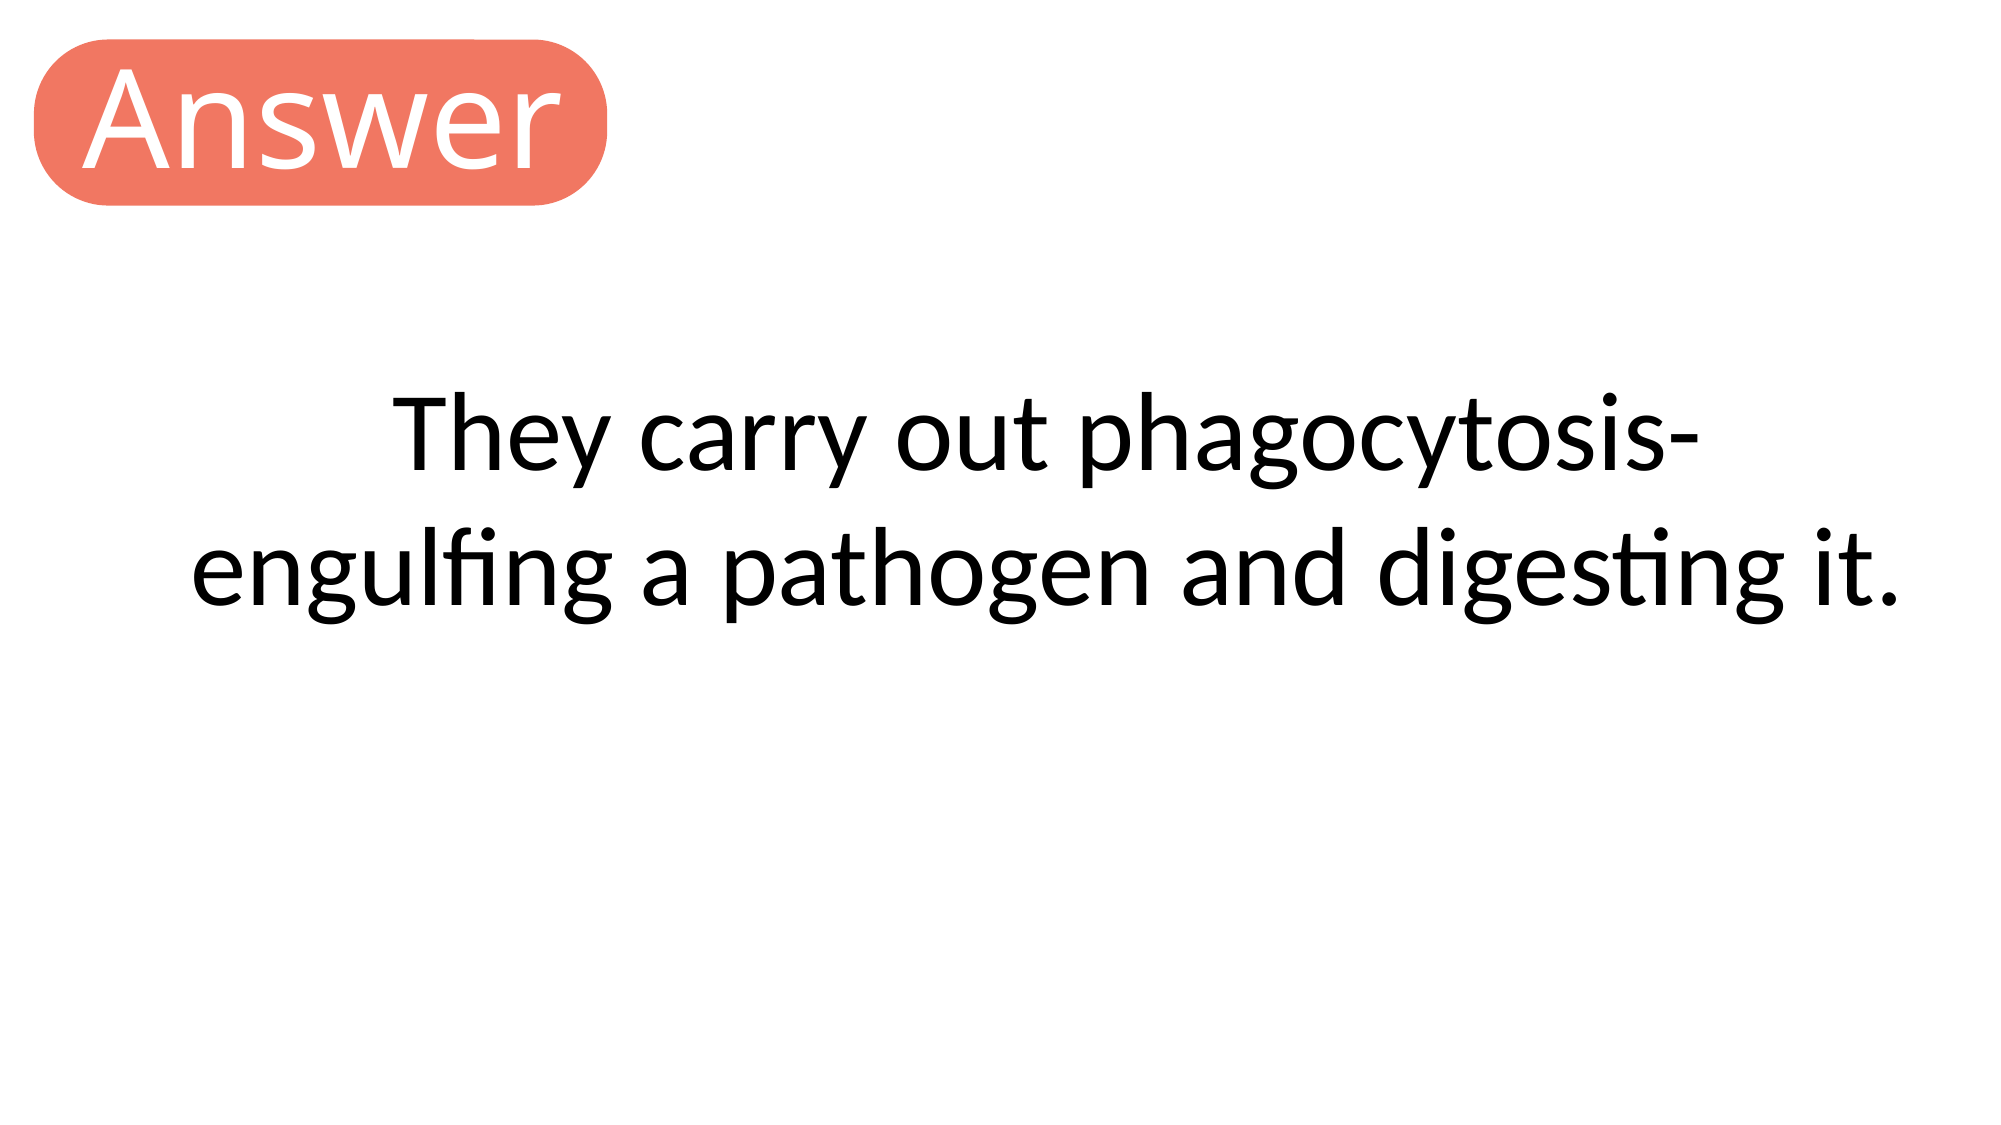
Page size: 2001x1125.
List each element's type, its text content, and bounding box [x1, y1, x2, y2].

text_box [17, 23, 629, 206]
text_box They carry out phagocytosis- engulfing a pathogen and digesting it. [171, 350, 1924, 636]
